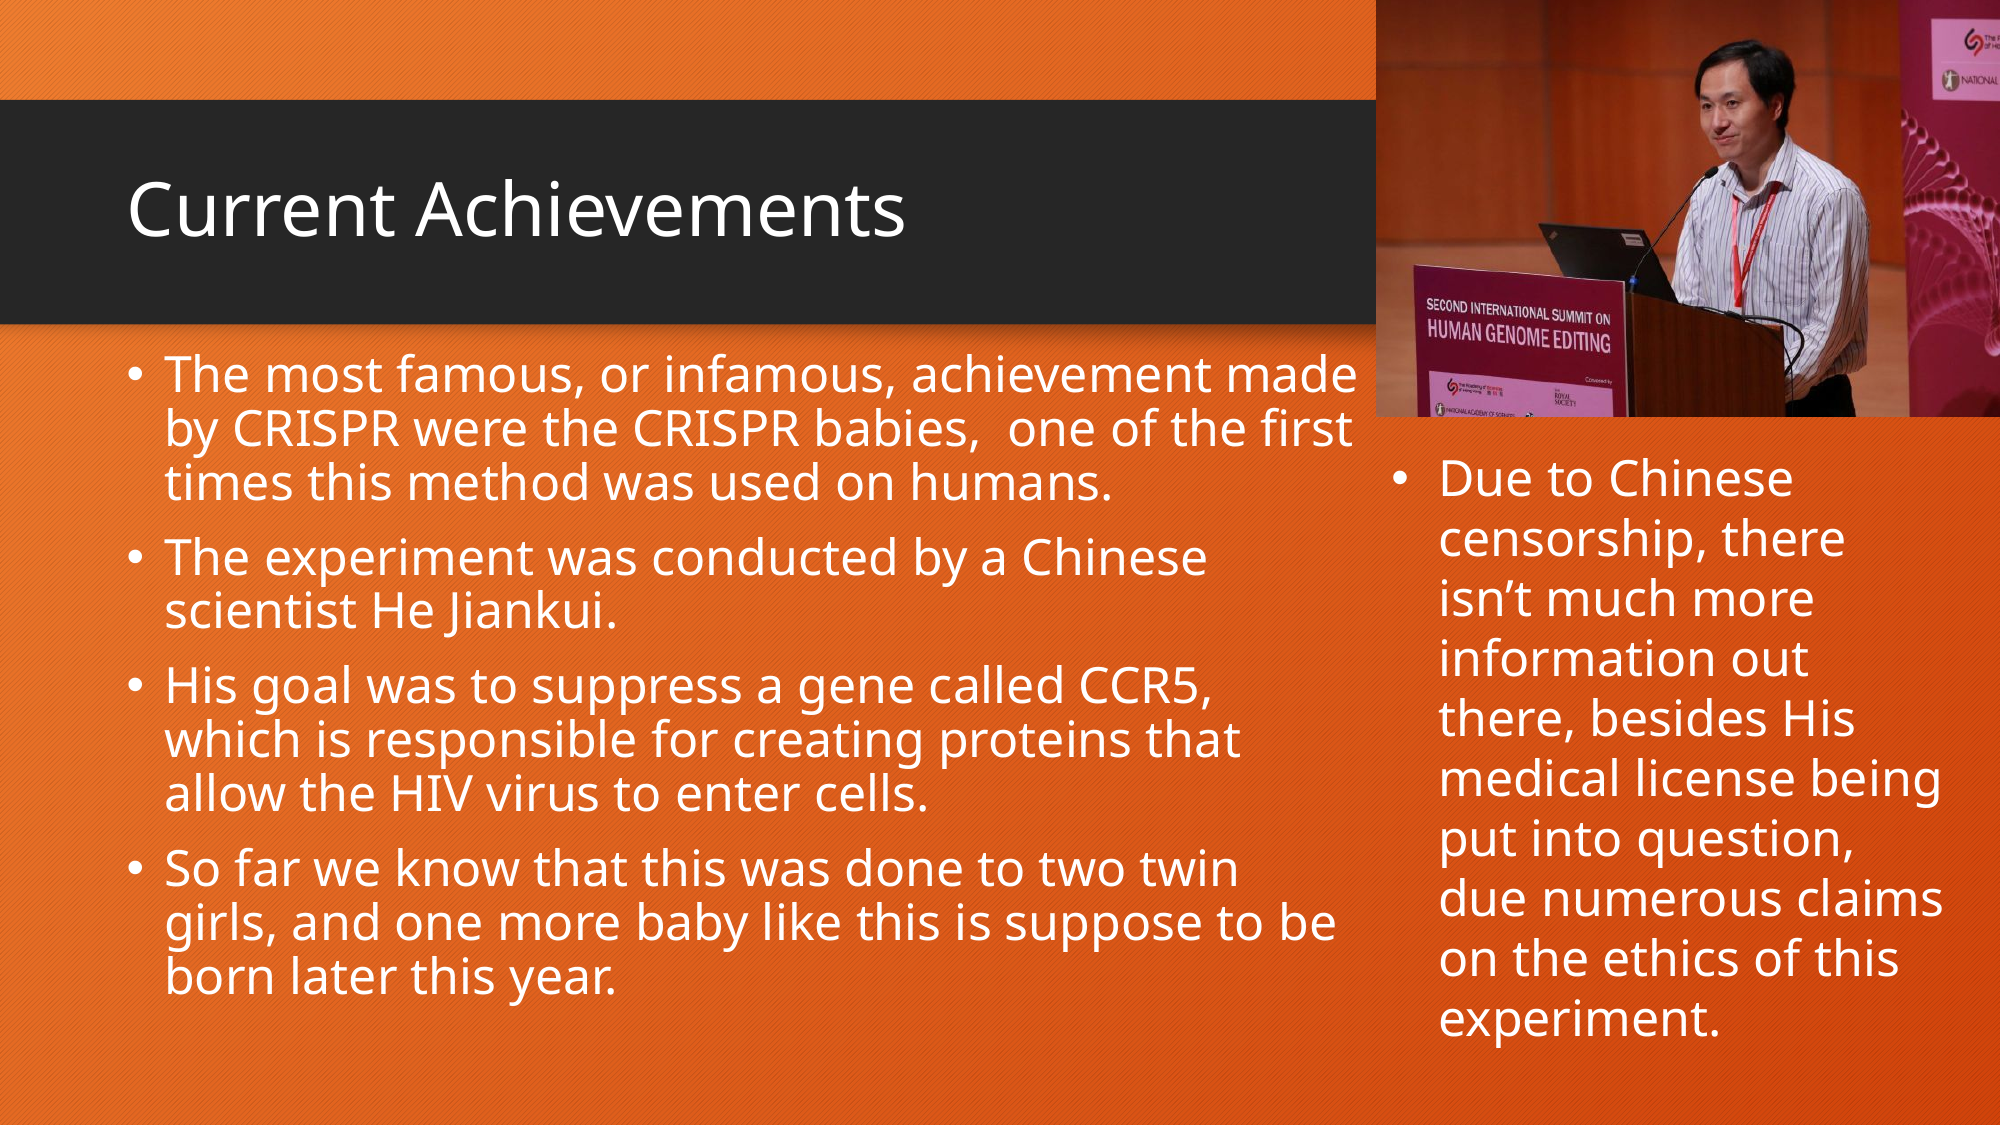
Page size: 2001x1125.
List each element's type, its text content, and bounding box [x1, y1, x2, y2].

list The most famous, or infamous, achievement made by CRISPR were the CRISPR babies, one of the first times this method was used on humans. The experiment was conducted by a Chinese scientist He Jiankui. His goal was to suppress a gene called CCR5, which is responsible for creating proteins that allow the HIV virus to enter cells. So far we know that this was done to two twin girls, and one more baby like this is suppose to be born later this year. [111, 341, 1377, 1022]
picture [0, 0, 2000, 417]
text_box Due to Chinese censorship, there isn’t much more information out there, besides His medical license being put into question, due numerous claims on the ethics of this experiment. [1376, 439, 1968, 1055]
title Current Achievements [111, 123, 1376, 301]
